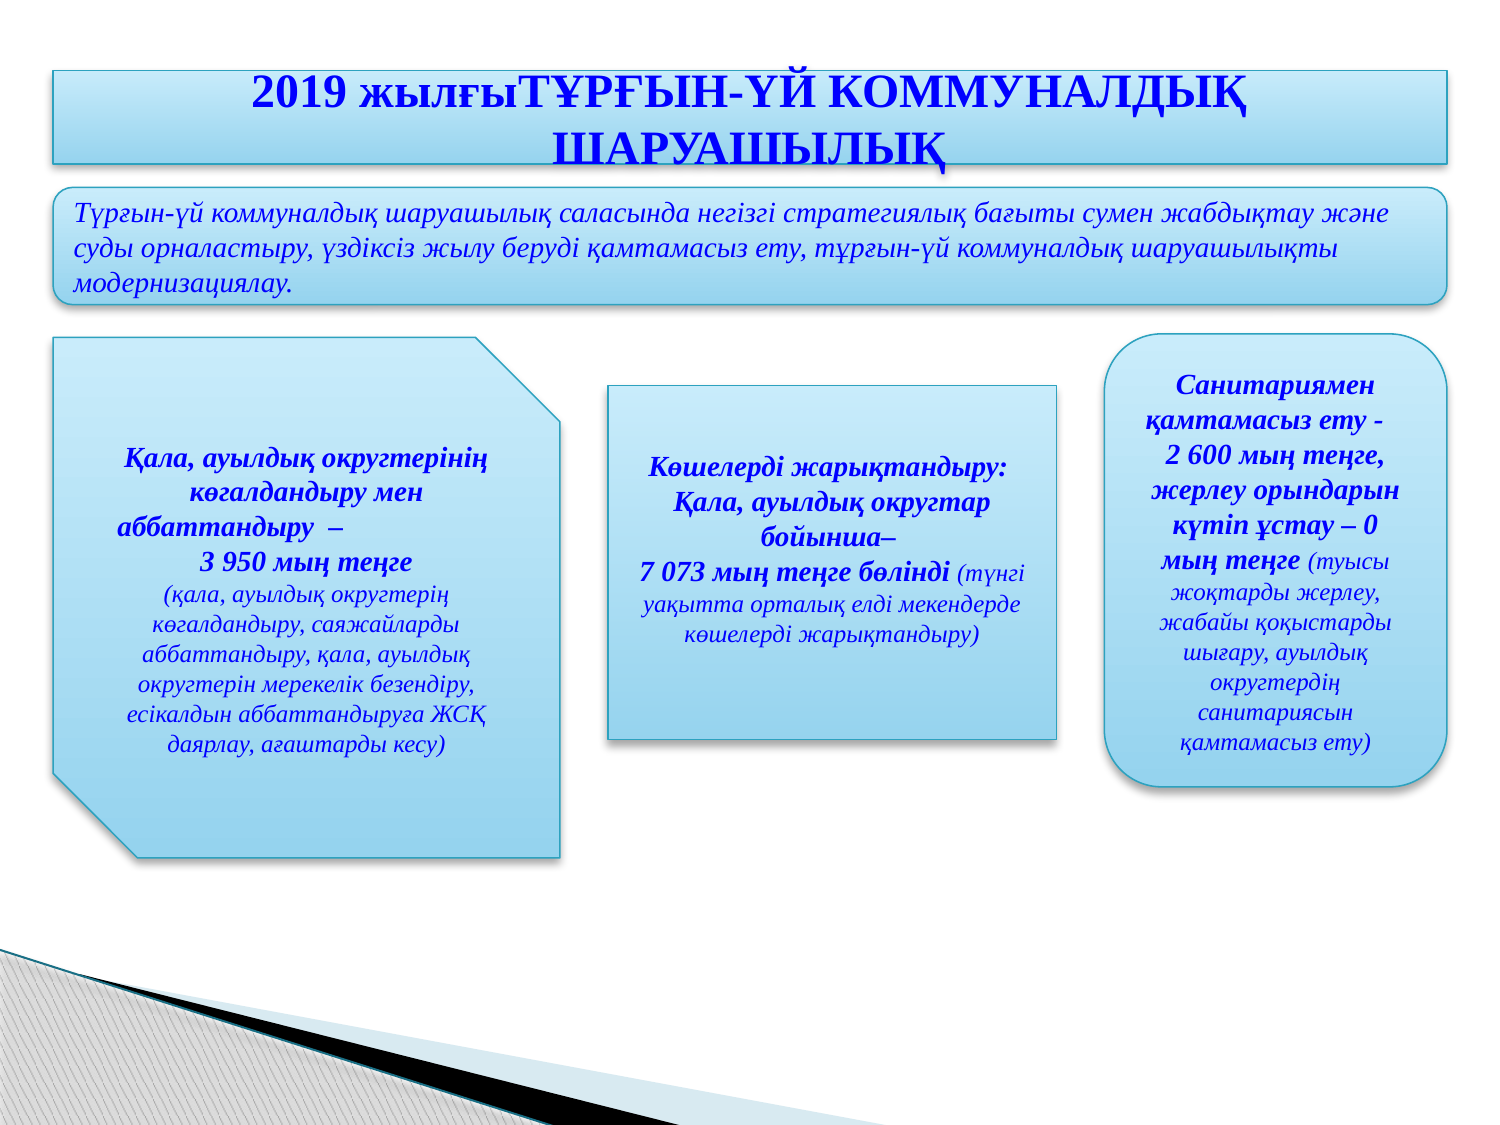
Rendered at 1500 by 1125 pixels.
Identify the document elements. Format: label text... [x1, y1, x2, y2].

text_box Қала, ауылдық округтерінің көгалдандыру мен аббаттандыру – 3 950 мың теңге (қала, ауылдық округтерің көгалдандыру, саяжайларды аббаттандыру, қала, ауылдық округтерін мерекелік безендіру, есікалдын аббаттандыруға ЖСҚ даярлау, ағаштарды кесу) [52, 336, 561, 859]
text_box Түрғын-үй коммуналдық шаруашылық саласында негізгі стратегиялық бағыты сумен жабдықтау және суды орналастыру, үздіксіз жылу беруді қамтамасыз ету, тұрғын-үй коммуналдық шаруашылықты модернизациялау. [52, 186, 1448, 306]
text_box 2019 жылғыТҰРҒЫН-ҮЙ КОММУНАЛДЫҚ ШАРУАШЫЛЫҚ [52, 70, 1448, 165]
text_box Санитариямен қамтамасыз ету - 2 600 мың теңге, жерлеу орындарын күтіп ұстау – 0 мың теңге (туысы жоқтарды жерлеу, жабайы қоқыстарды шығару, ауылдық округтердің санитариясын қамтамасыз ету) [1103, 333, 1448, 788]
text_box Көшелерді жарықтандыру: Қала, ауылдық округтар бойынша– 7 073 мың теңге бөлінді (түнгі уақытта орталық елді мекендерде көшелерді жарықтандыру) [607, 385, 1057, 740]
